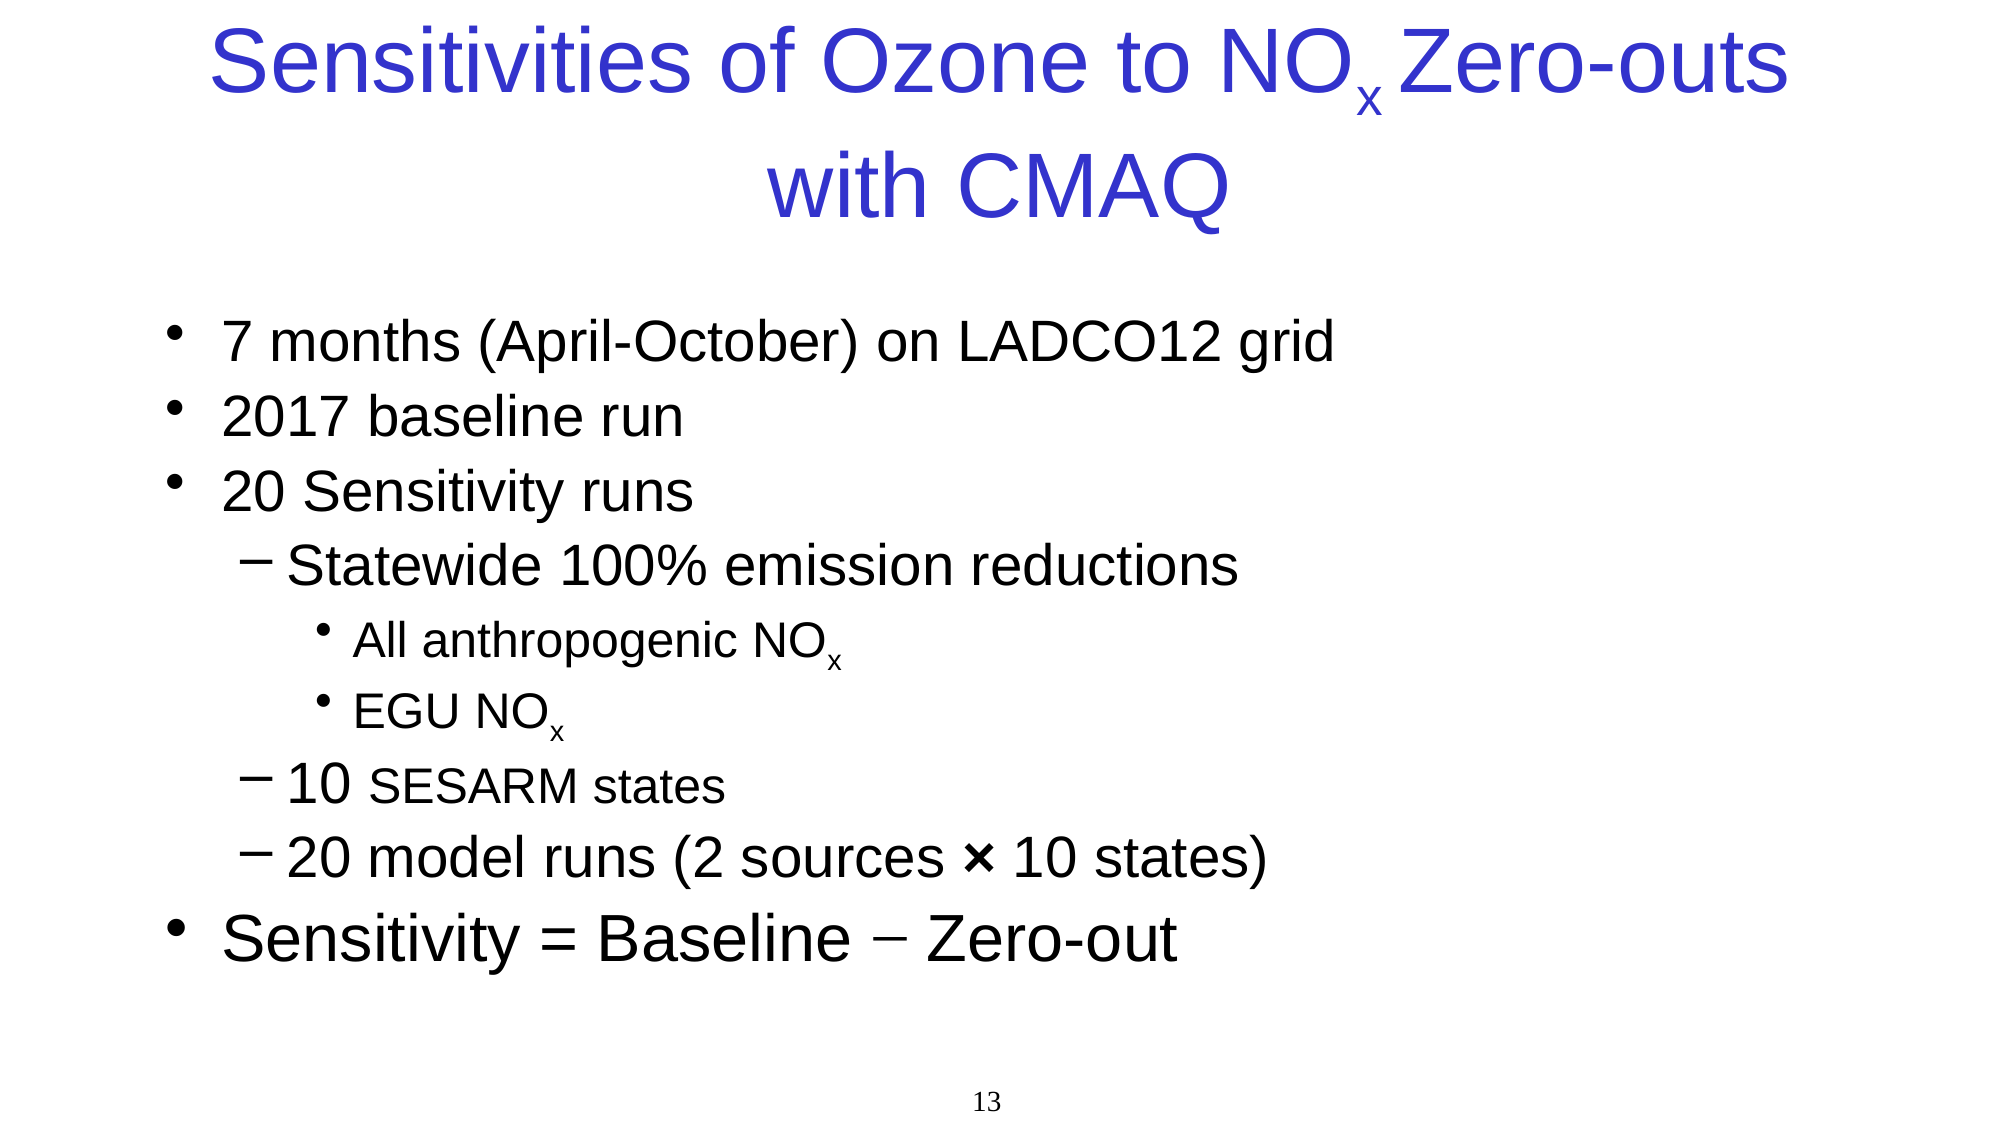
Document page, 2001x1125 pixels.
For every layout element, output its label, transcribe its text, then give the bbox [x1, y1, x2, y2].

list 7 months (April-October) on LADCO12 grid 2017 baseline run 20 Sensitivity runs Statewide 100% emission reductions All anthropogenic NOx EGU NOx 10 SESARM states 20 model runs (2 sources × 10 states) Sensitivity = Baseline ̶ Zero-out [150, 212, 1875, 1088]
slide_number 13 [849, 1088, 1017, 1113]
title Sensitivities of Ozone to NOx Zero-outs with CMAQ [150, 24, 1850, 212]
